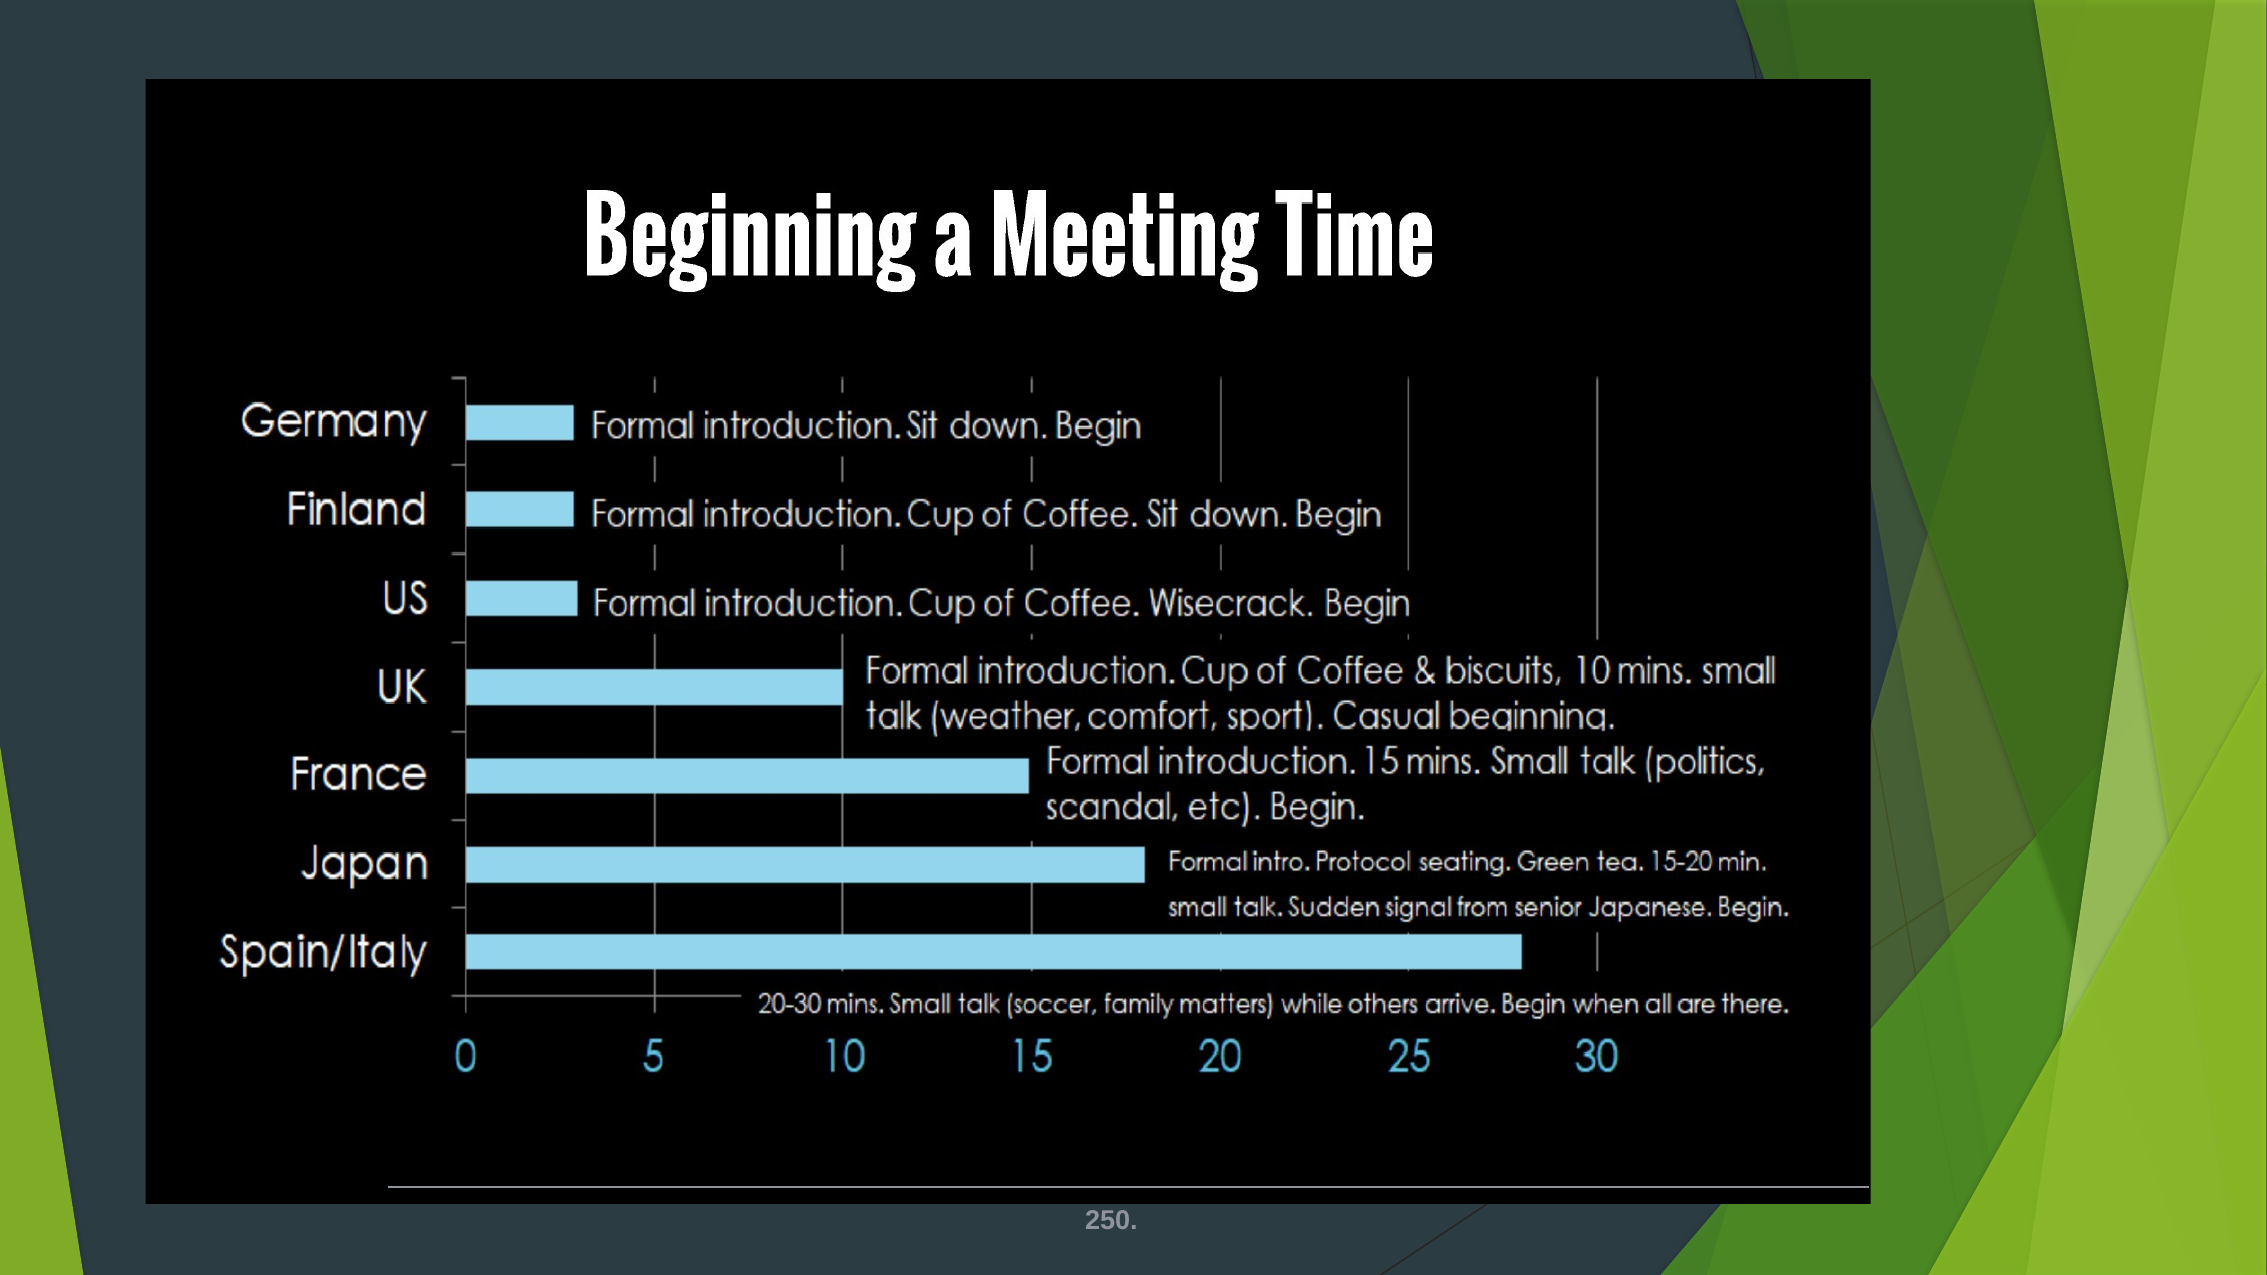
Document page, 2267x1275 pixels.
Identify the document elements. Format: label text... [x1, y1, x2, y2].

text_box 250. [1082, 1203, 1144, 1235]
text_box [145, 79, 1871, 1204]
